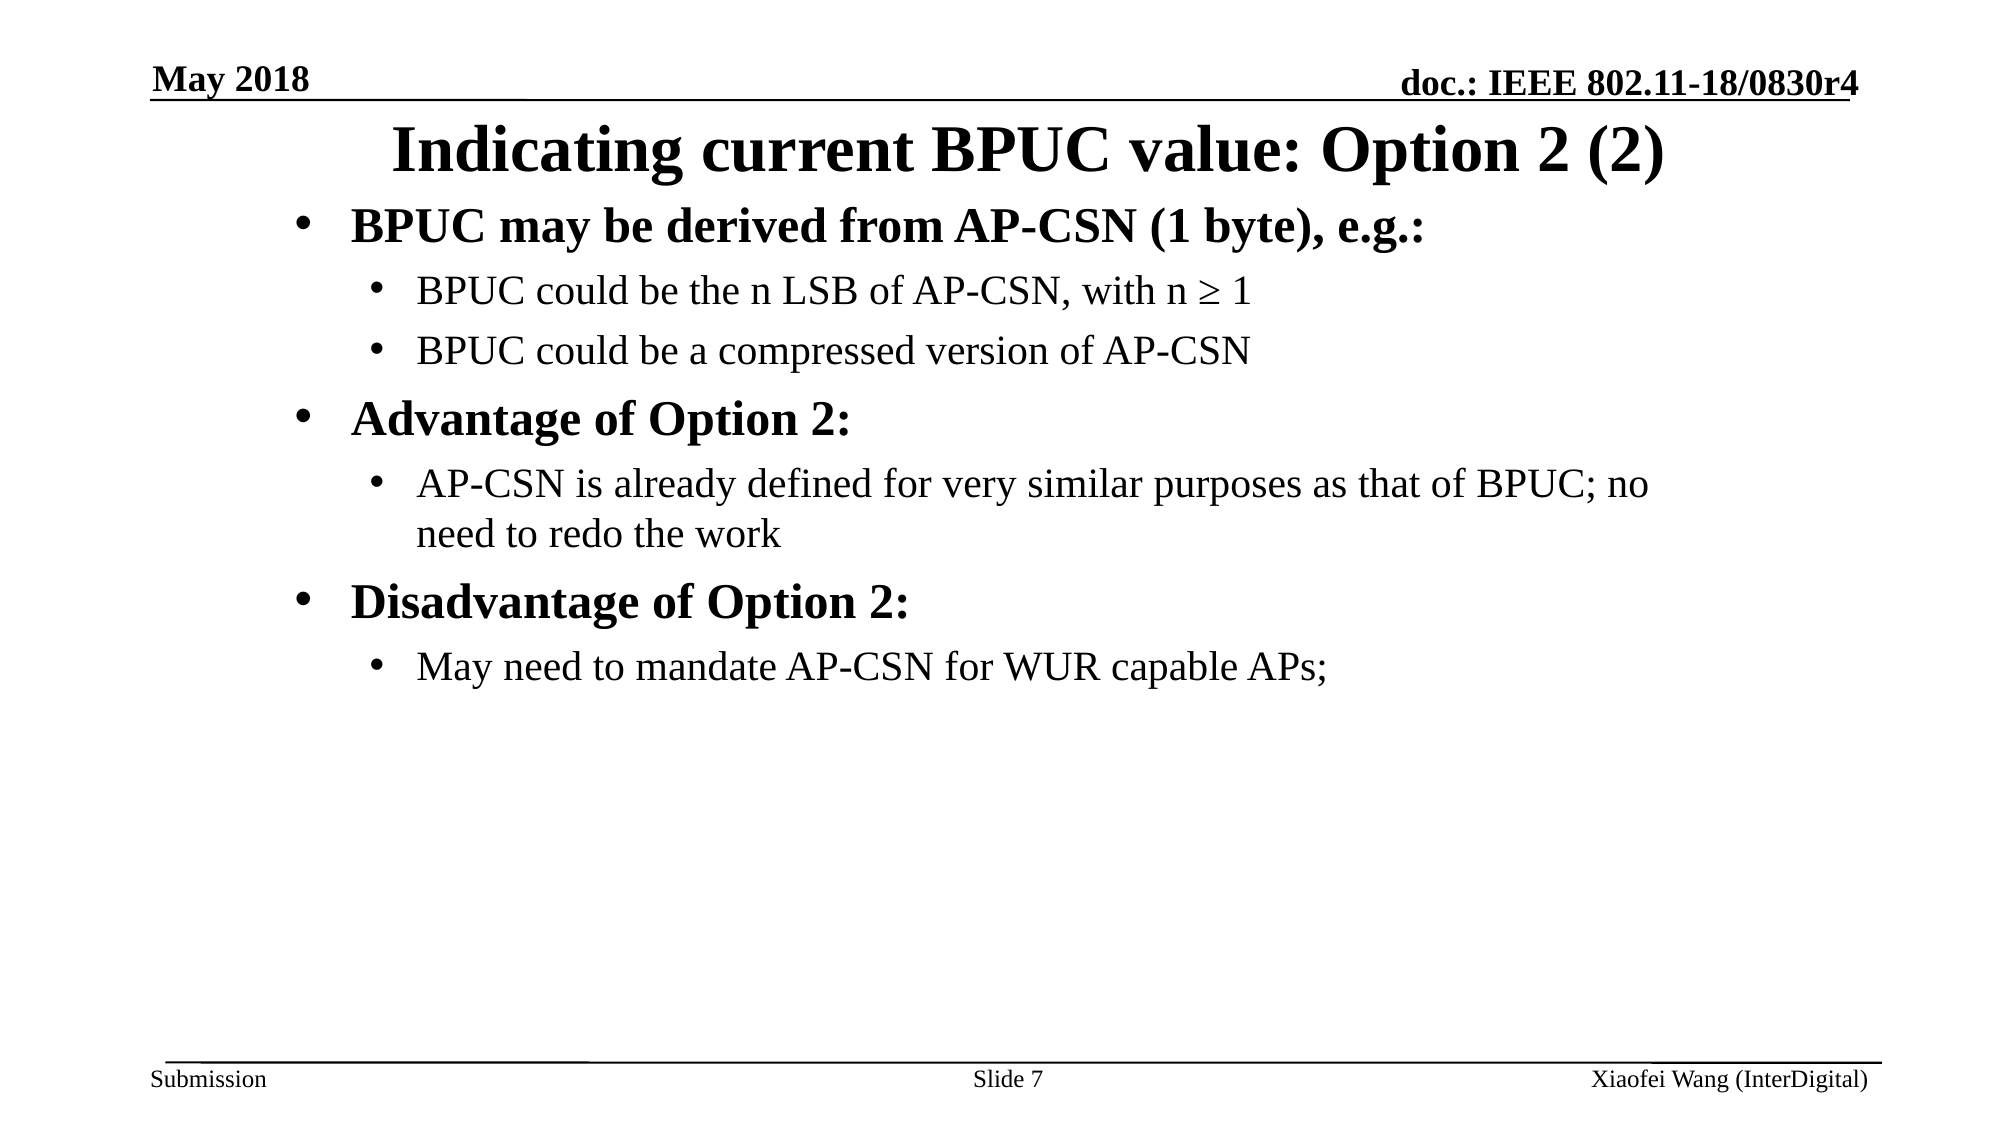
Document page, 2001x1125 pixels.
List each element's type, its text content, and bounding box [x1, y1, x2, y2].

title Indicating current BPUC value: Option 2 (2) [255, 56, 1804, 232]
footer Xiaofei Wang (InterDigital) [1171, 1061, 1869, 1093]
list BPUC may be derived from AP-CSN (1 byte), e.g.: BPUC could be the n LSB of AP-CSN, with n ≥ 1 BPUC could be a compressed version of AP-CSN Advantage of Option 2: AP-CSN is already defined for very similar purposes as that of BPUC; no need to redo the work Disadvantage of Option 2: May need to mandate AP-CSN for WUR capable APs; [279, 184, 1698, 860]
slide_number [152, 54, 563, 100]
slide_number Slide 7 [950, 1061, 1067, 1123]
